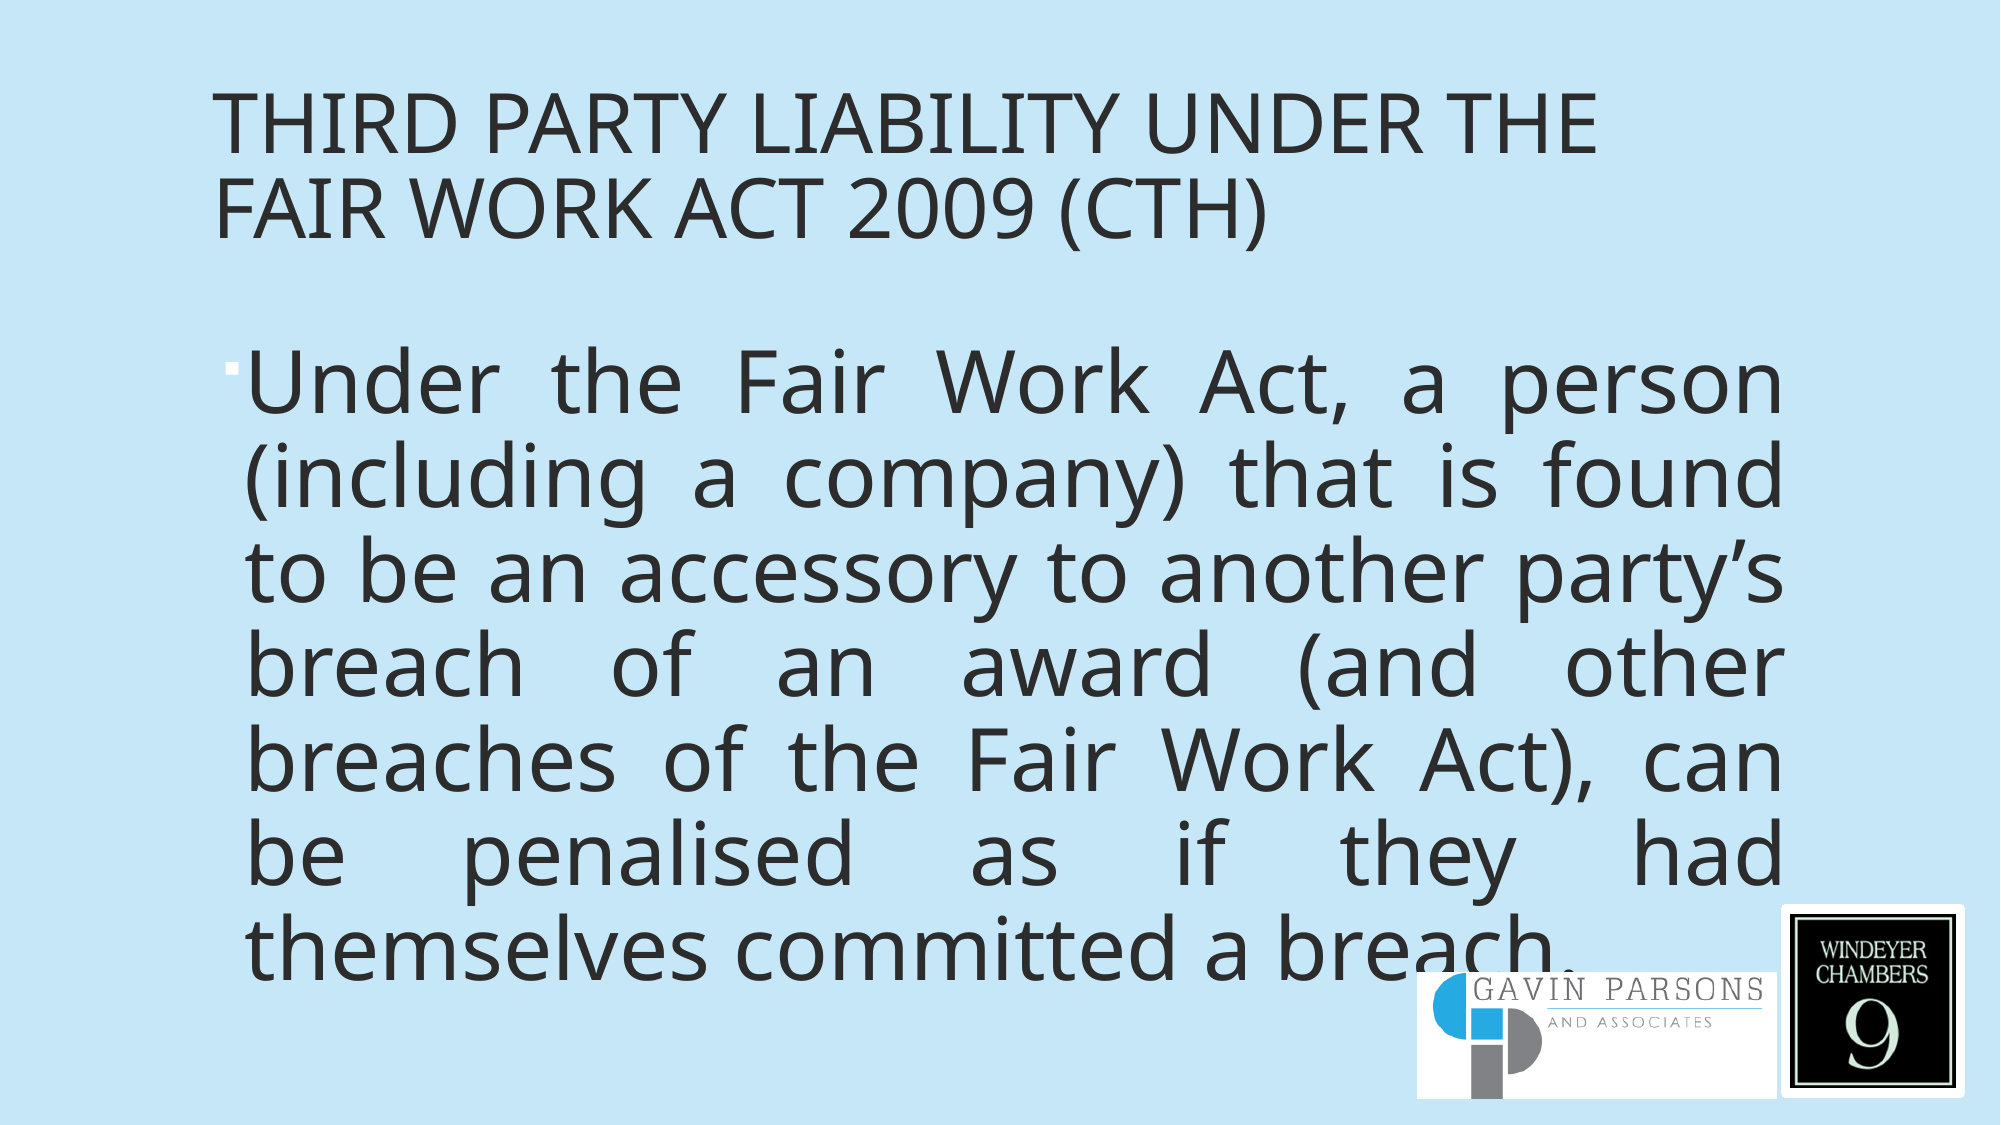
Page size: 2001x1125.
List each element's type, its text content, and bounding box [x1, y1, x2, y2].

title THIRD PARTY LIABILITY UNDER THE FAIR WORK ACT 2009 (CTH) [197, 46, 1803, 295]
list Under the Fair Work Act, a person (including a company) that is found to be an accessory to another party’s breach of an award (and other breaches of the Fair Work Act), can be penalised as if they had themselves committed a breach. [197, 329, 1803, 1020]
picture [1417, 972, 1777, 1099]
picture [1789, 913, 1956, 1089]
